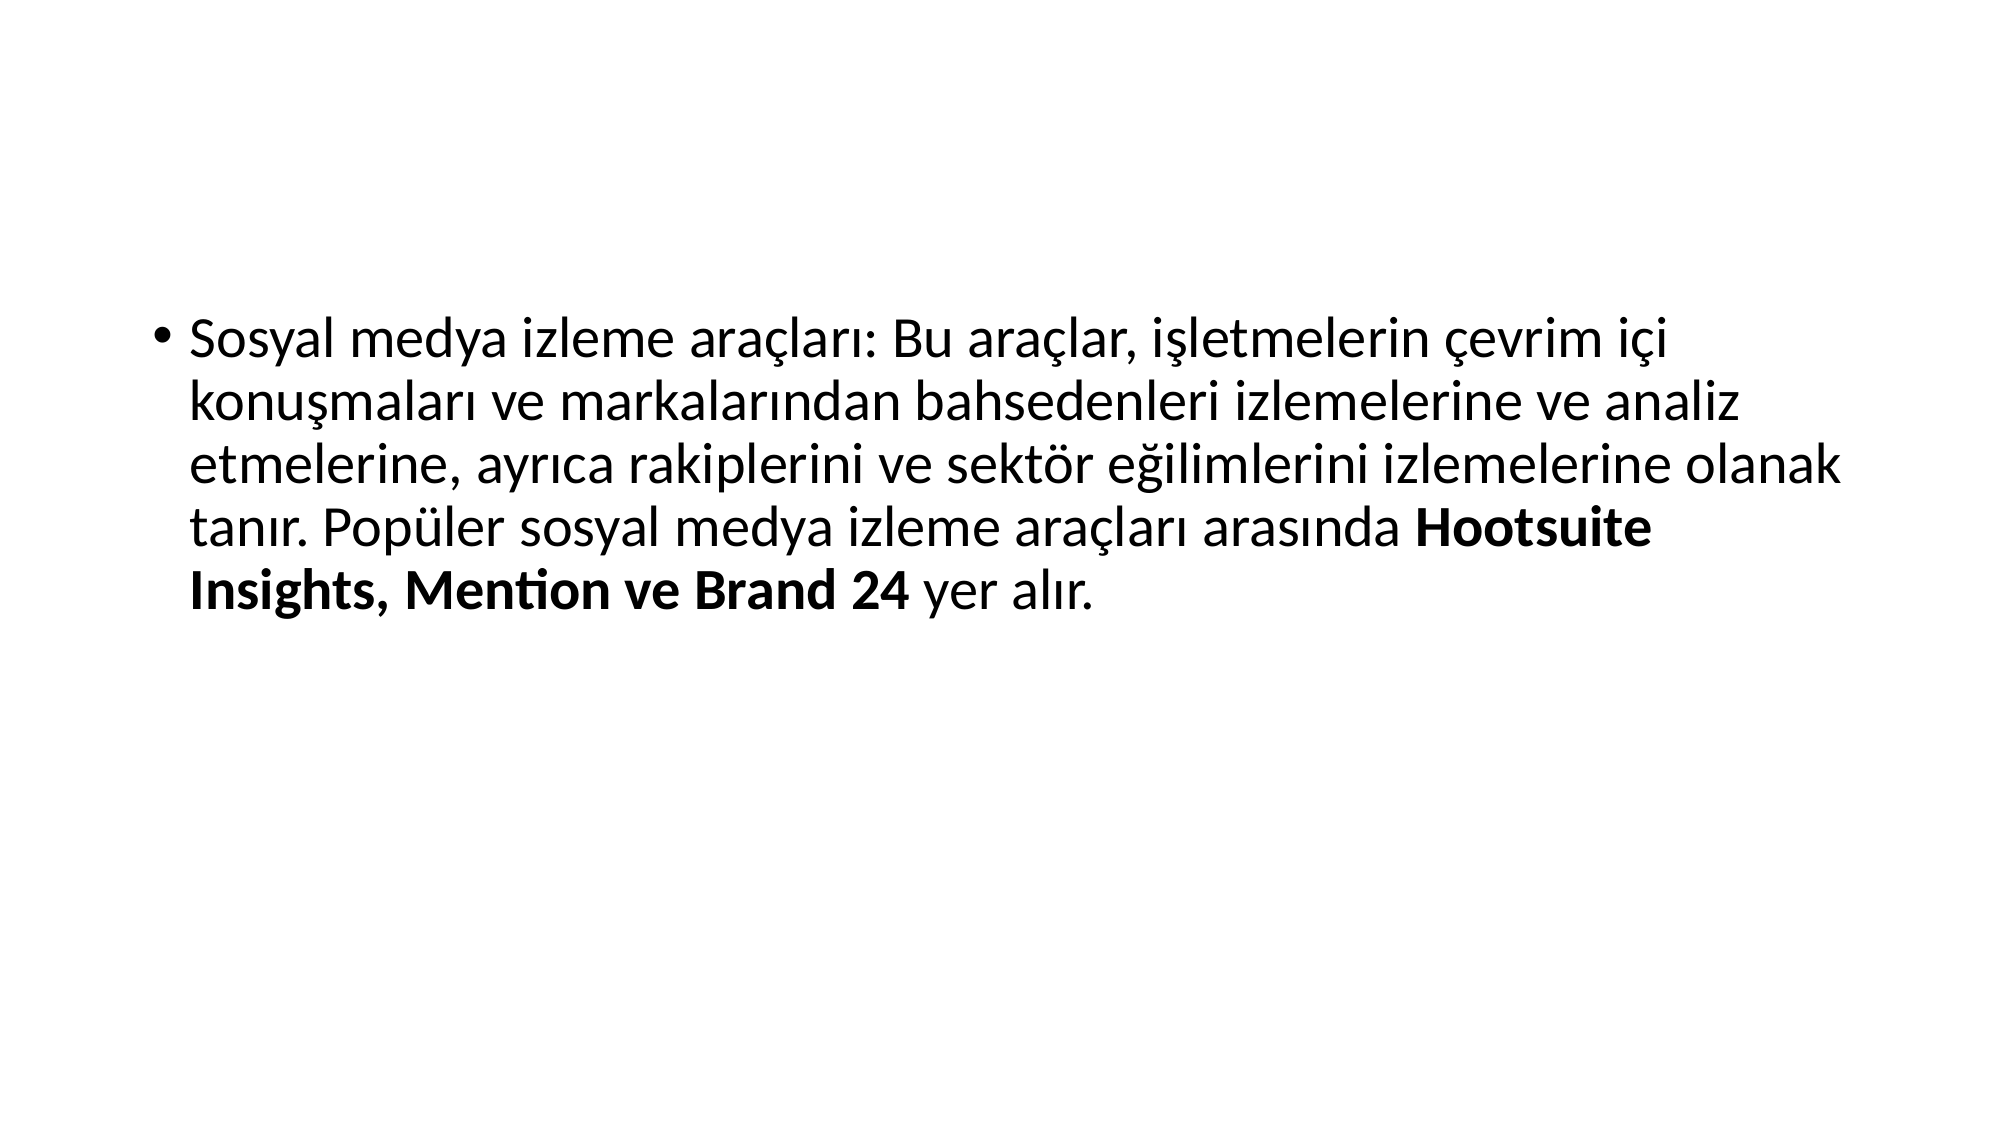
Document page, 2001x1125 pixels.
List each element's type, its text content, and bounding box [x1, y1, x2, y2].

list Sosyal medya izleme araçları: Bu araçlar, işletmelerin çevrim içi konuşmaları ve markalarından bahsedenleri izlemelerine ve analiz etmelerine, ayrıca rakiplerini ve sektör eğilimlerini izlemelerine olanak tanır. Popüler sosyal medya izleme araçları arasında Hootsuite Insights, Mention ve Brand 24 yer alır. [137, 299, 1863, 1014]
